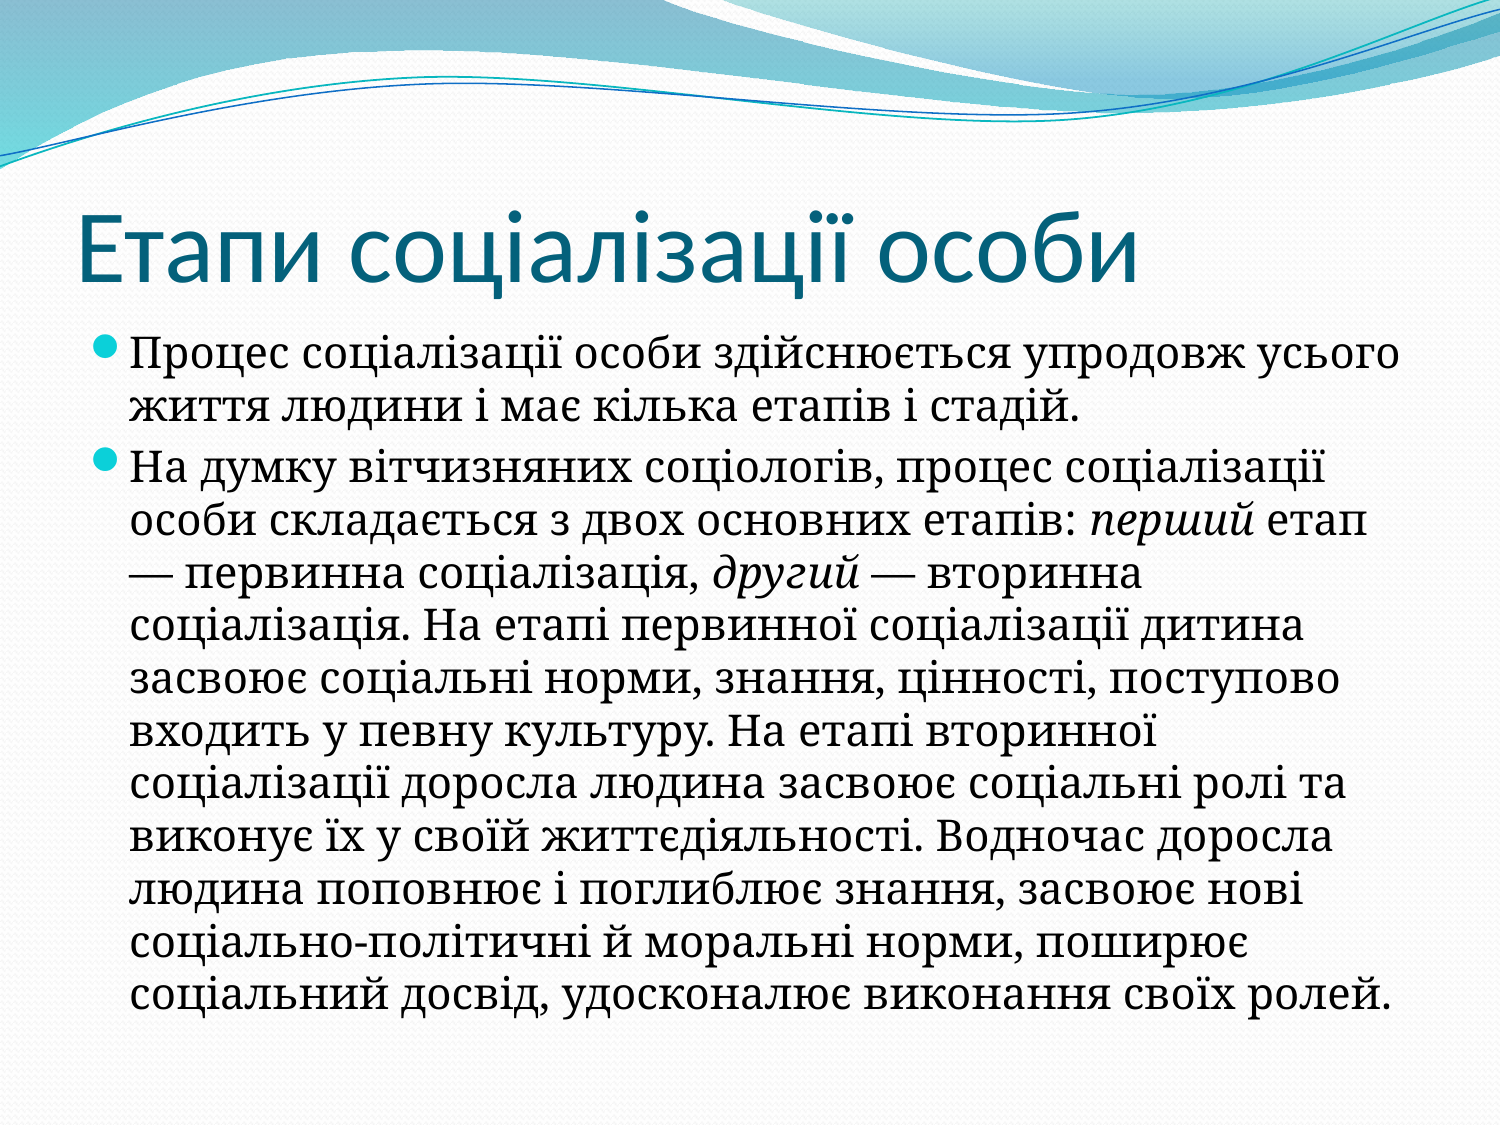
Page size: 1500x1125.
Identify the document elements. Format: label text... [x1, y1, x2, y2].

list Процес соціалізації особи здійснюється упродовж усього життя людини і має кілька етапів і стадій. На думку вітчизняних соціологів, процес соціалізації особи складається з двох основних етапів: перший етап — первинна соціалізація, другий — вторинна соціалізація. На етапі первинної соціалізації дитина засвоює соціальні норми, знання, цінності, поступово входить у певну культуру. На етапі вторинної соціалізації доросла людина засвоює соціальні ролі та виконує їх у своїй життєдіяльності. Водночас доросла людина поповнює і поглиблює знання, засвоює нові соціально-політичні й моральні норми, поширює соціальний досвід, удосконалює виконання своїх ролей. [75, 317, 1425, 1038]
title Етапи соціалізації особи [75, 115, 1425, 303]
